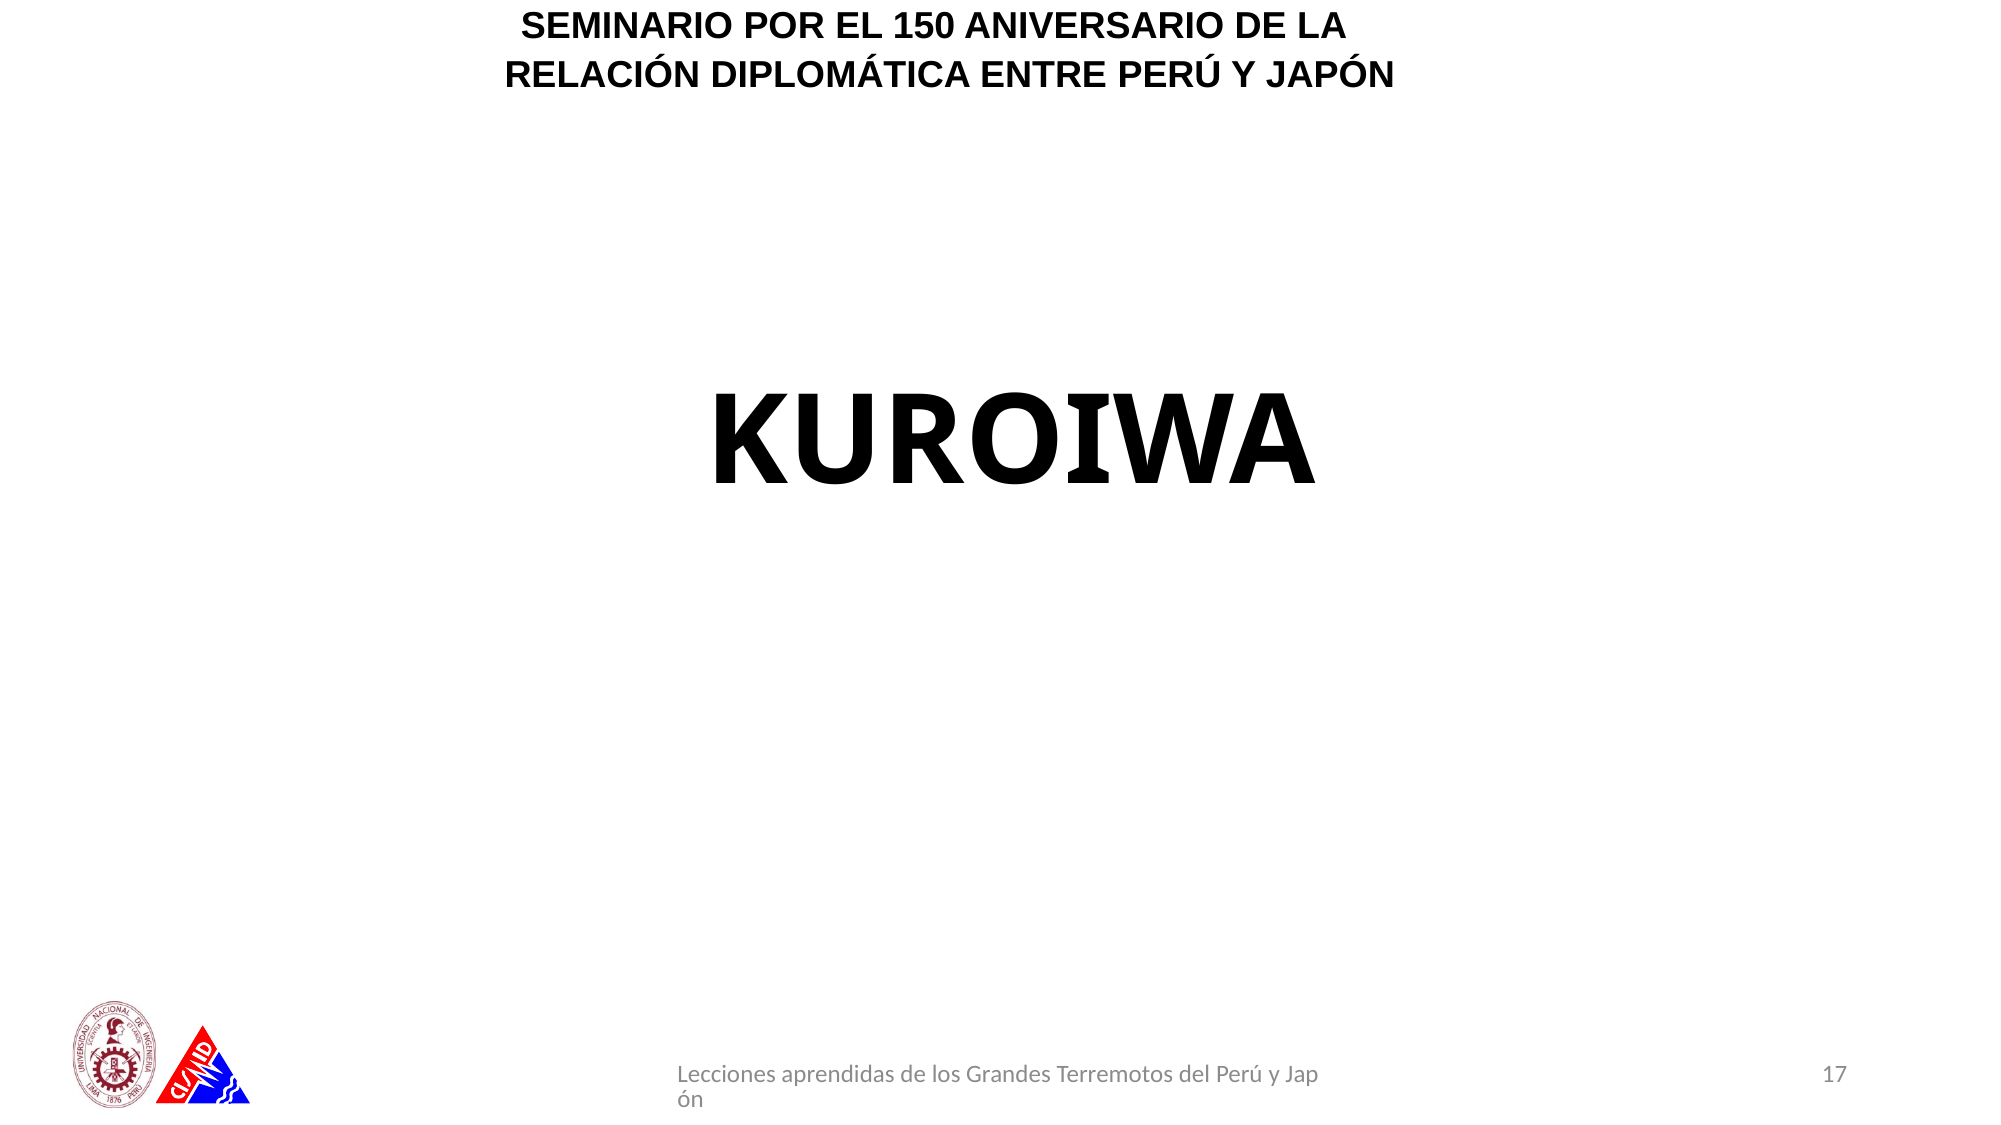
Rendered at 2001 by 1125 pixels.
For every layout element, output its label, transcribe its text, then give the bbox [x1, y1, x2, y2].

slide_number 17 [1412, 1042, 1863, 1103]
title KUROIWA [260, 126, 1761, 519]
footer Lecciones aprendidas de los Grandes Terremotos del Perú y Japón [662, 1042, 1338, 1103]
picture [72, 1001, 156, 1108]
